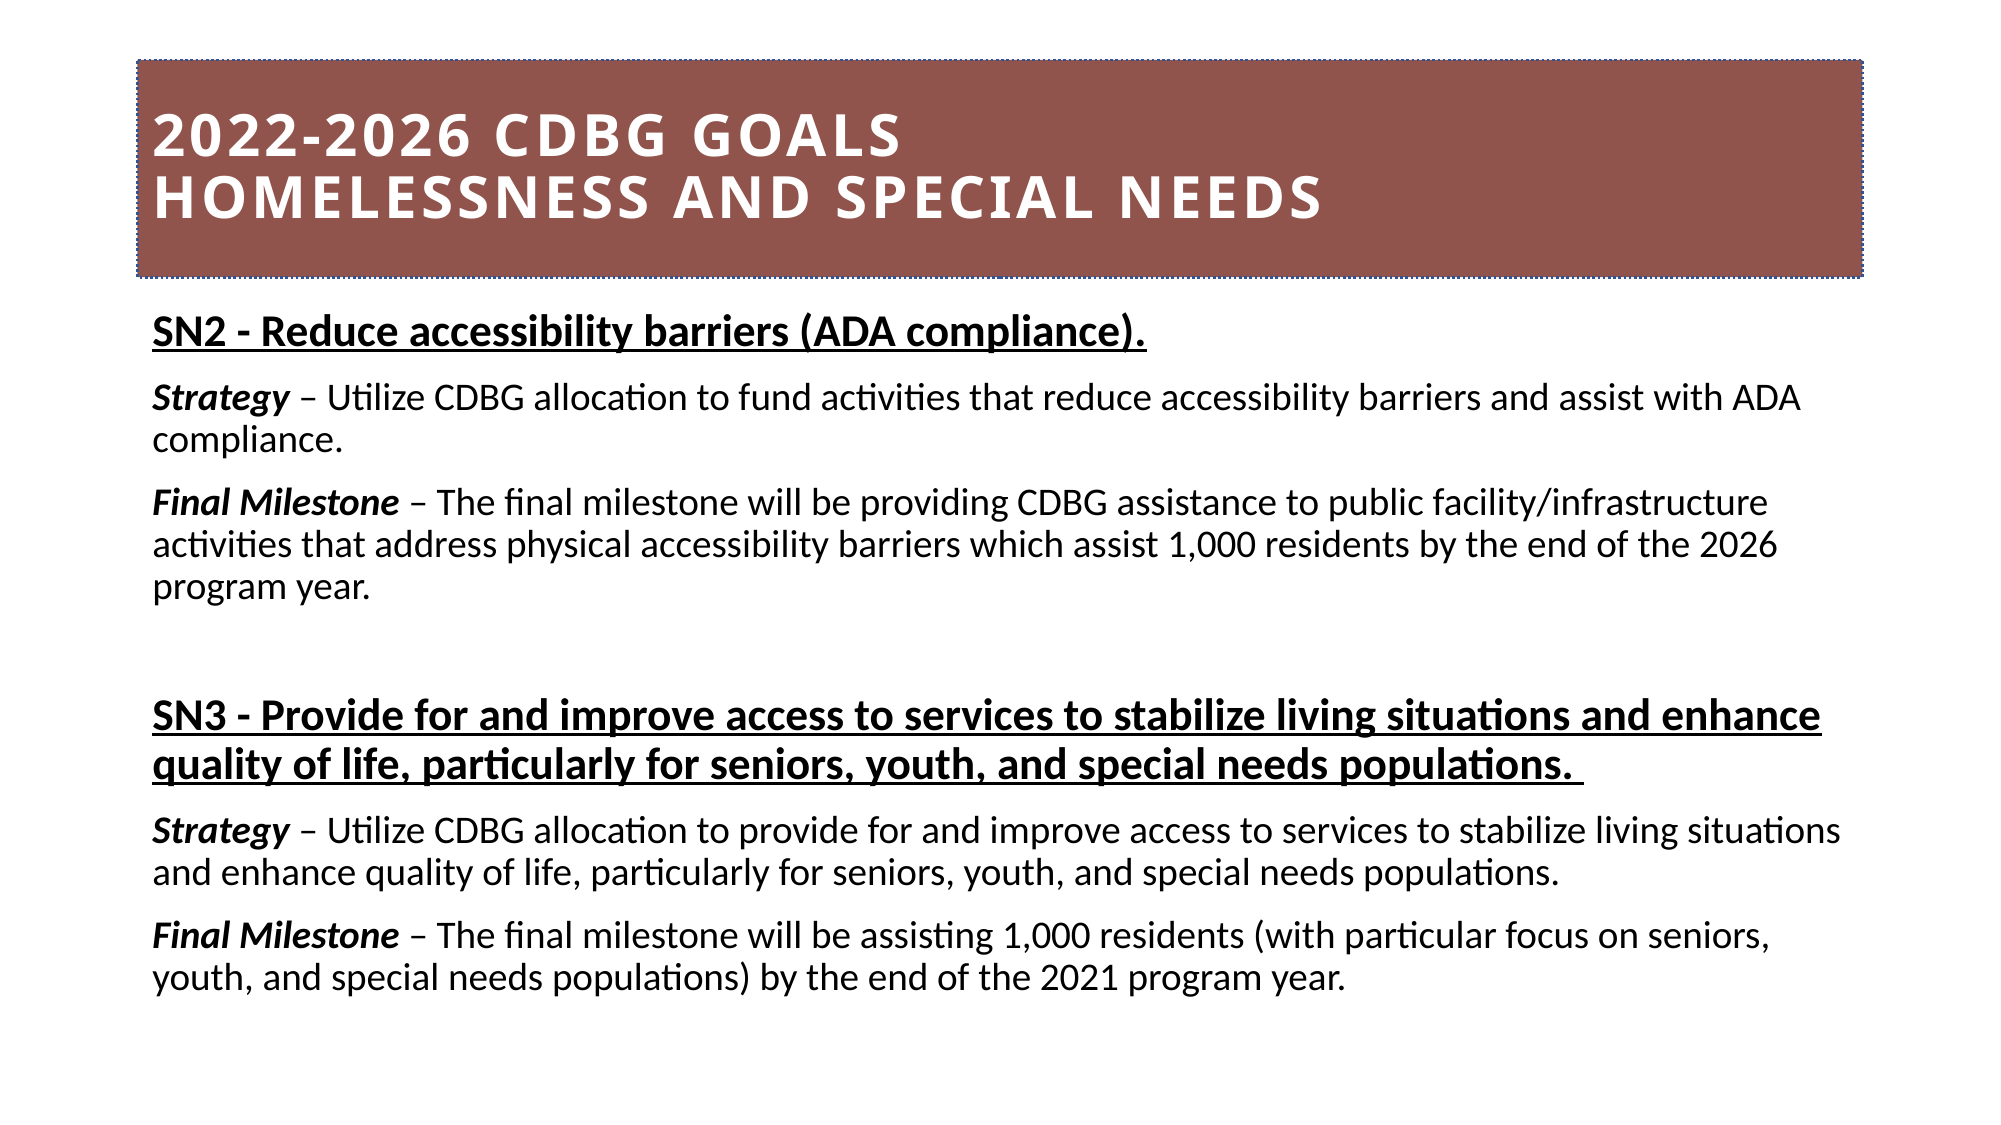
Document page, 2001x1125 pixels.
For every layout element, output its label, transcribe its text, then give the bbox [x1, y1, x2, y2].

list SN2 - Reduce accessibility barriers (ADA compliance). Strategy – Utilize CDBG allocation to fund activities that reduce accessibility barriers and assist with ADA compliance. Final Milestone – The final milestone will be providing CDBG assistance to public facility/infrastructure activities that address physical accessibility barriers which assist 1,000 residents by the end of the 2026 program year. SN3 - Provide for and improve access to services to stabilize living situations and enhance quality of life, particularly for seniors, youth, and special needs populations. Strategy – Utilize CDBG allocation to provide for and improve access to services to stabilize living situations and enhance quality of life, particularly for seniors, youth, and special needs populations. Final Milestone – The final milestone will be assisting 1,000 residents (with particular focus on seniors, youth, and special needs populations) by the end of the 2021 program year. [137, 299, 1863, 1014]
title 2022-2026 CDBG goals Homelessness and special needs [137, 59, 1863, 278]
